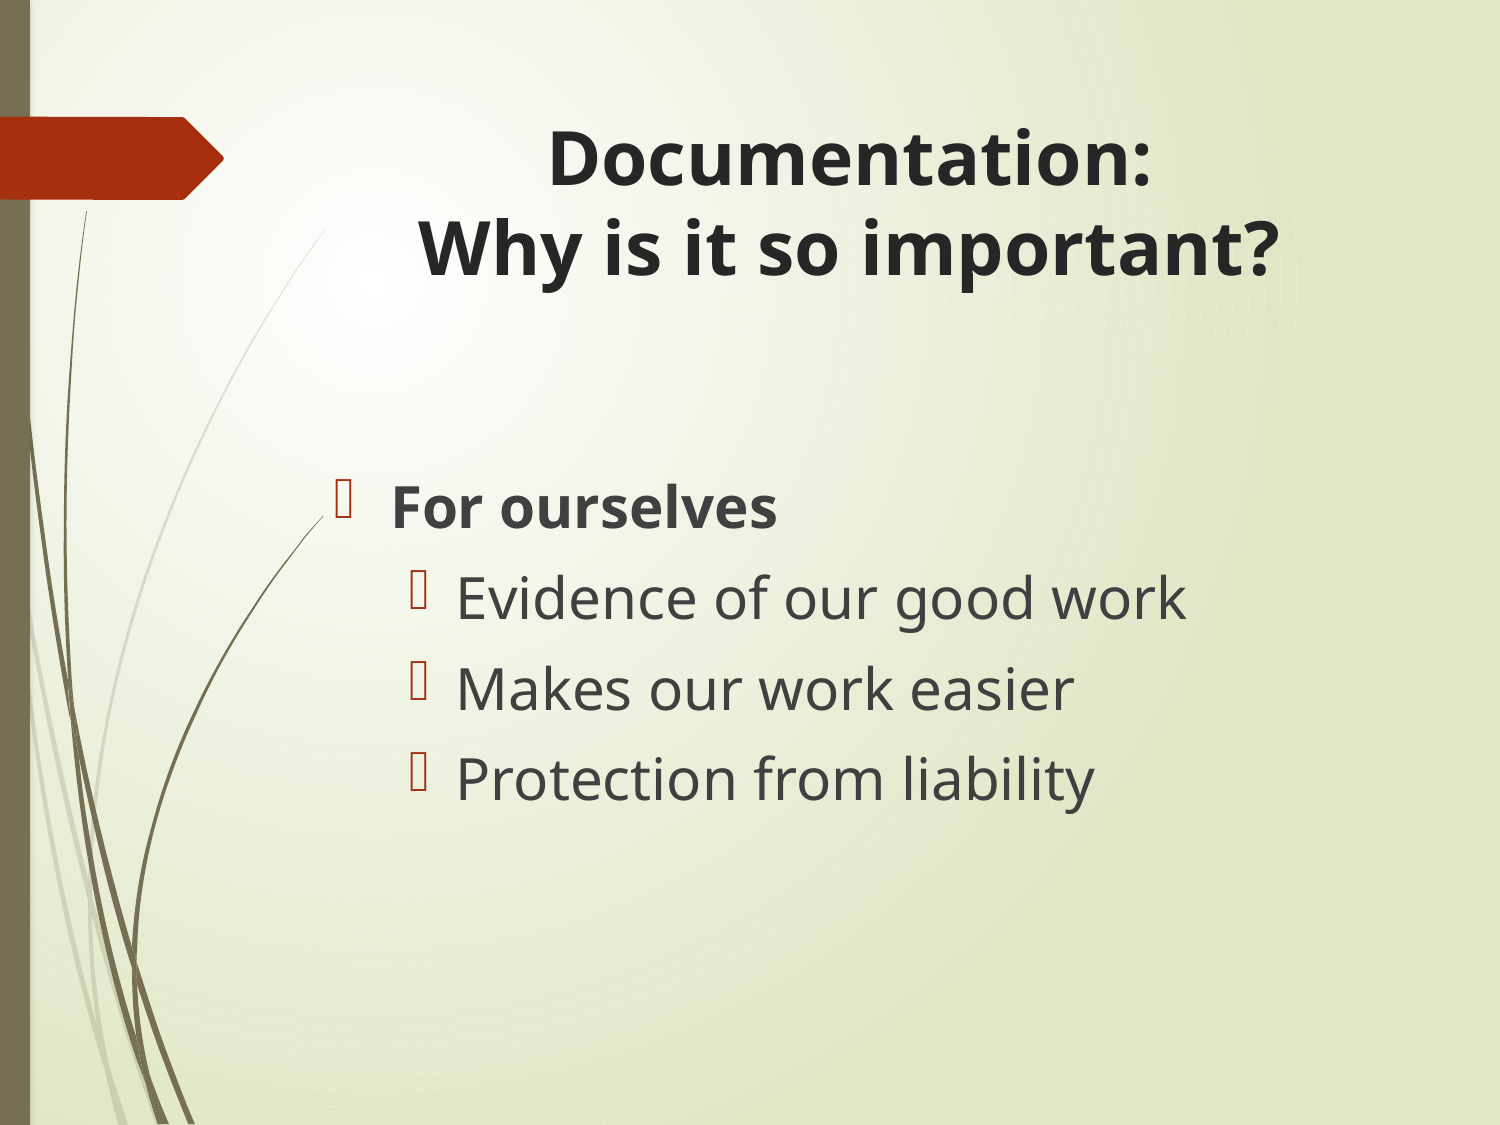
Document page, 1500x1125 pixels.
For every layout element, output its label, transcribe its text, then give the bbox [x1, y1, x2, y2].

title Documentation: Why is it so important? [319, 102, 1400, 313]
list For ourselves Evidence of our good work Makes our work easier Protection from liability [318, 462, 1400, 1063]
